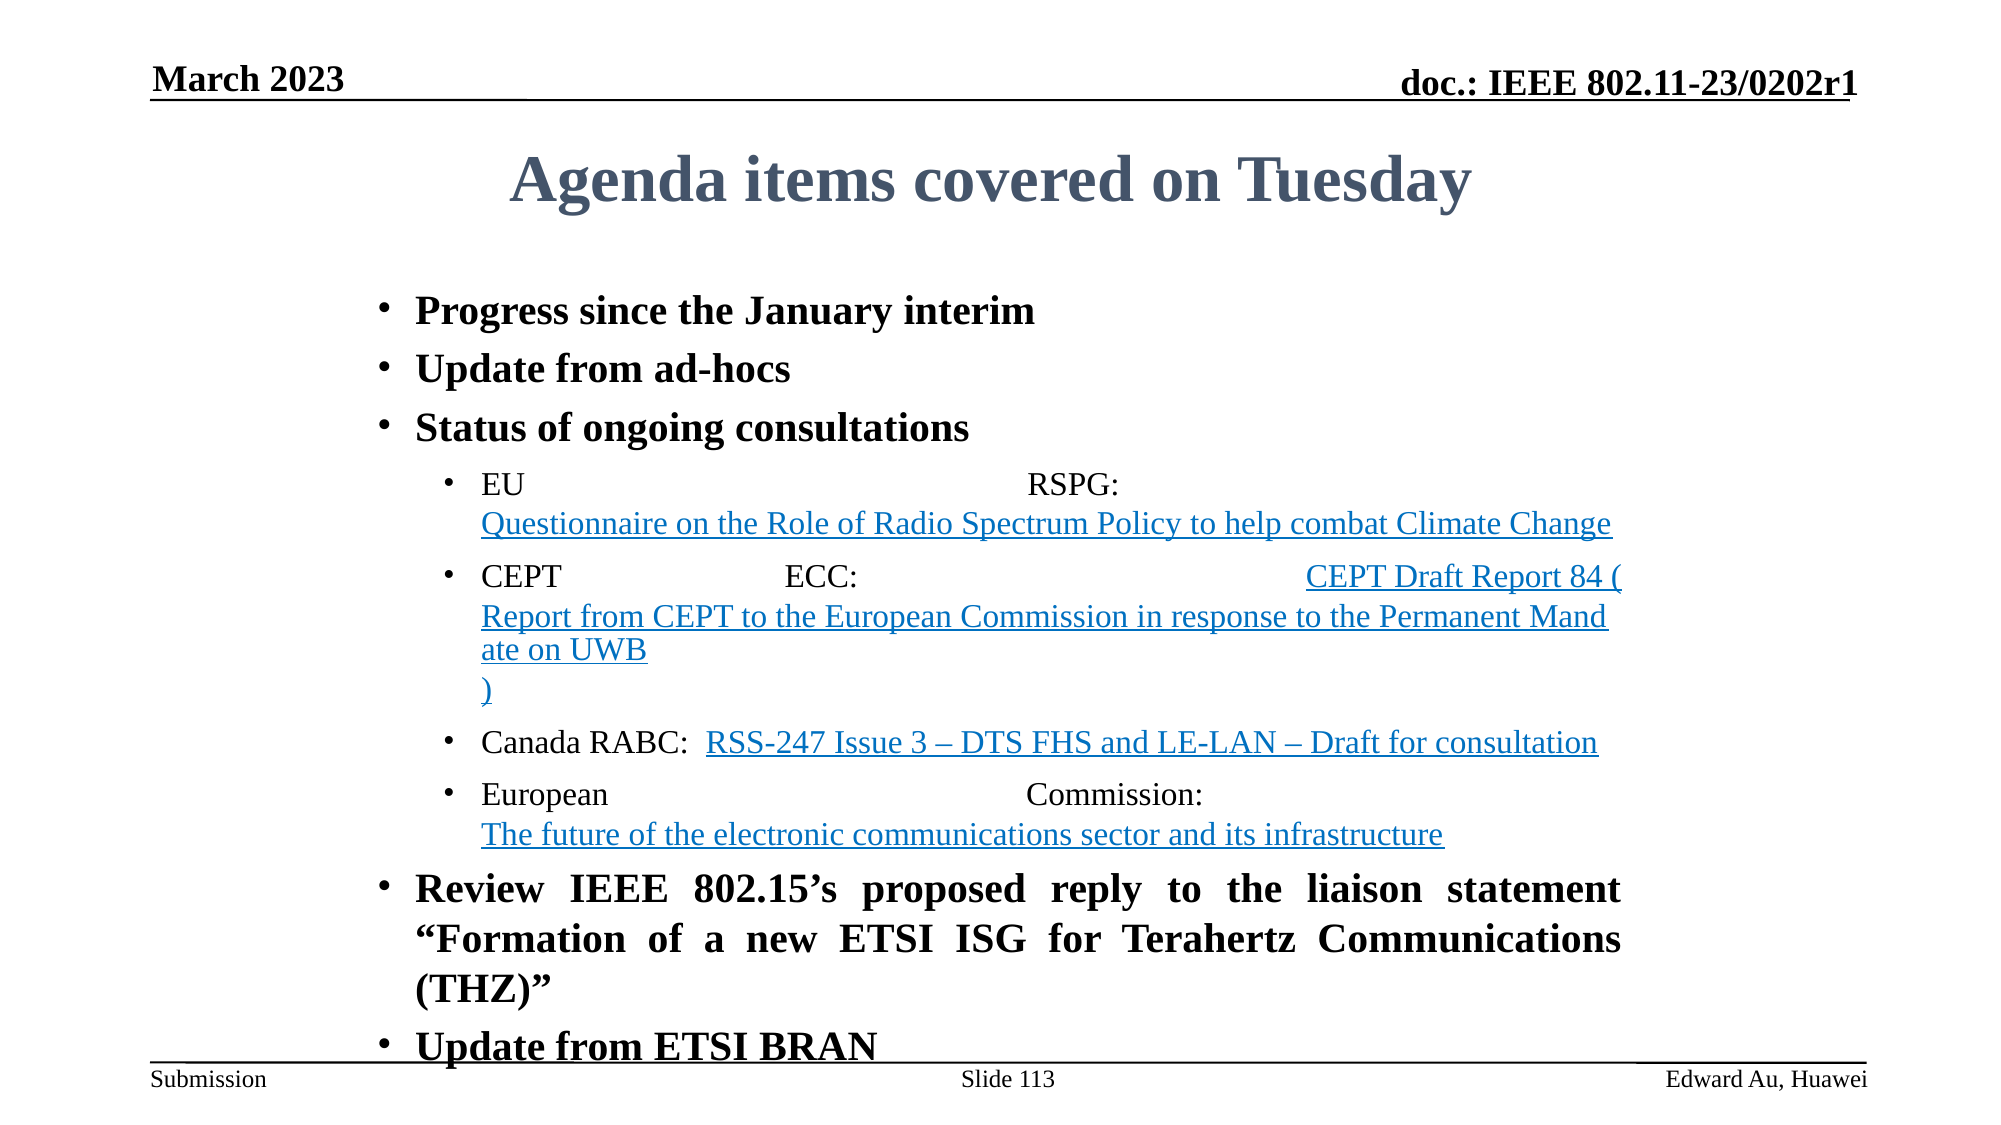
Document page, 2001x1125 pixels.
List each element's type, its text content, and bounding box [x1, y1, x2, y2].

text_box Agenda items covered on Tuesday [362, 87, 1638, 263]
text_box Progress since the January interim Update from ad-hocs Status of ongoing consultations EU RSPG: Questionnaire on the Role of Radio Spectrum Policy to help combat Climate Change CEPT ECC: CEPT Draft Report 84 (Report from CEPT to the European Commission in response to the Permanent Mandate on UWB) Canada RABC: RSS-247 Issue 3 – DTS FHS and LE-LAN – Draft for consultation European Commission: The future of the electronic communications sector and its infrastructure Review IEEE 802.15’s proposed reply to the liaison statement “Formation of a new ETSI ISG for Terahertz Communications (THZ)” Update from ETSI BRAN [362, 275, 1638, 1050]
footer Edward Au, Huawei [1171, 1061, 1869, 1093]
slide_number Slide 113 [950, 1061, 1067, 1123]
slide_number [152, 54, 563, 100]
